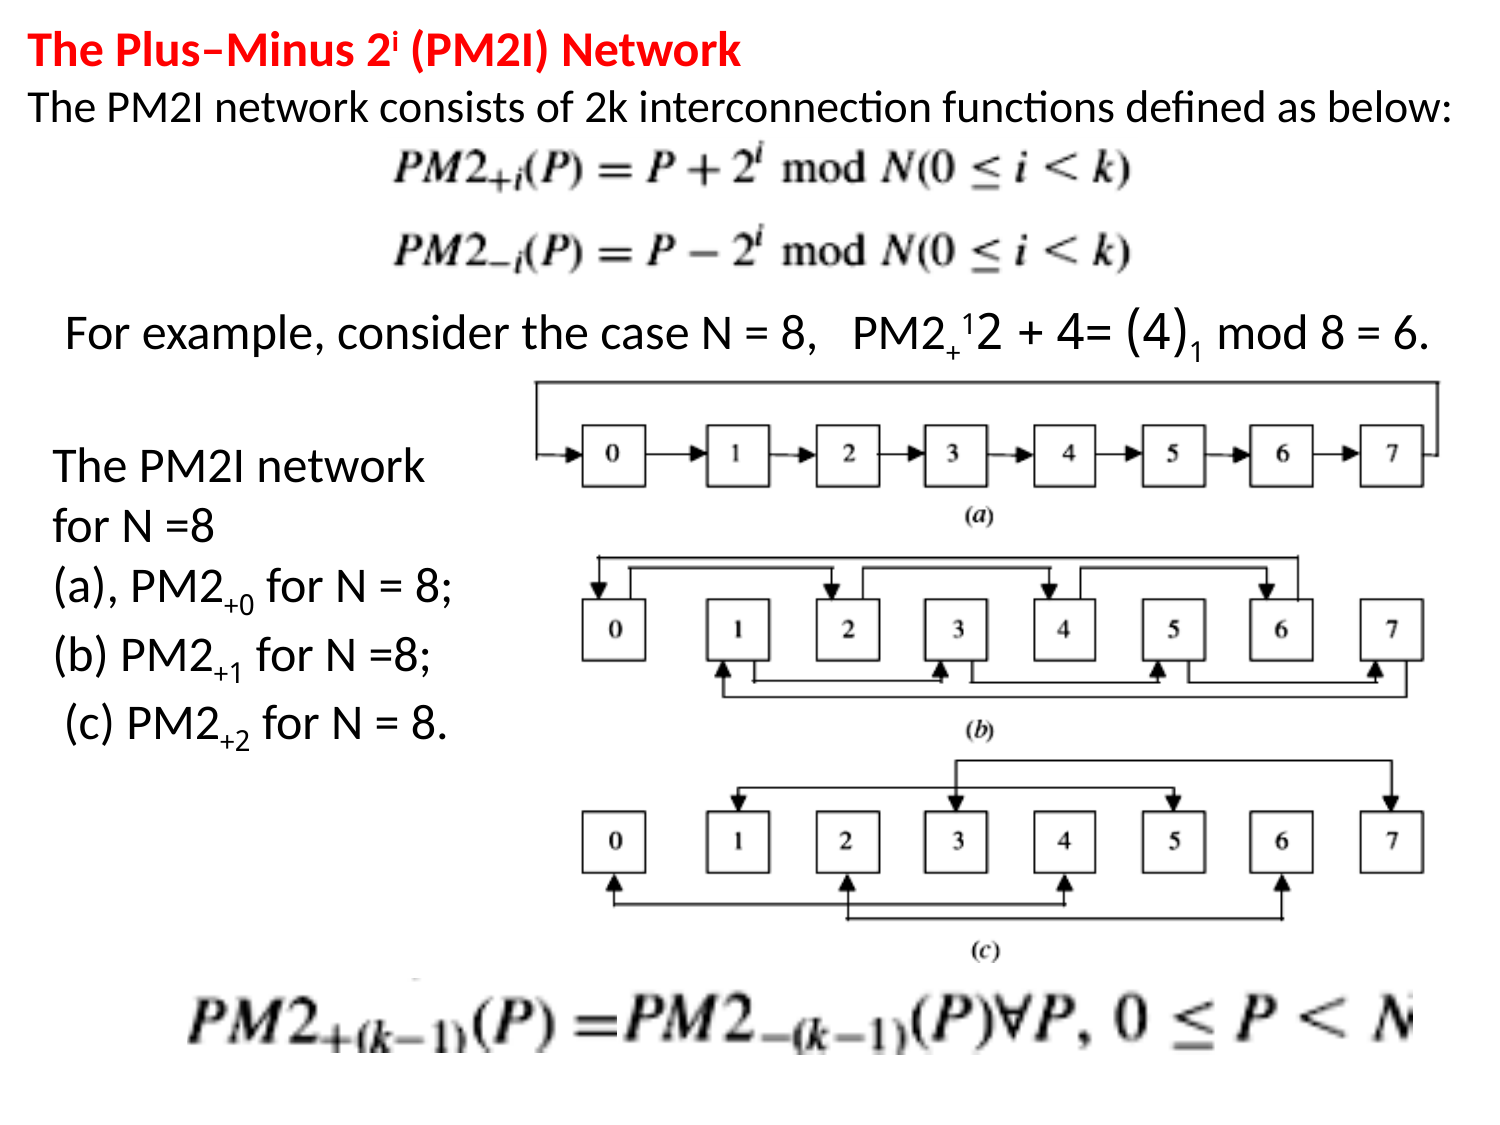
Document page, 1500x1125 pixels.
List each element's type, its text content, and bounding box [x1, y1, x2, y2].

text_box For example, consider the case N = 8, PM2+‏1(4) =4 ‏+ 21 mod 8 = 6. [50, 292, 1450, 376]
picture [387, 135, 1139, 288]
text_box The PM2I network for N =8 (a), PM2+‏0 for N = 8; (b) PM2+‏1 for N =8; (c) PM2+‏2 for N = 8. [37, 425, 500, 765]
text_box The Plus–Minus 2i (PM2I) Network The PM2I network consists of 2k interconnection functions defined as below: [12, 9, 1488, 140]
picture [187, 978, 1413, 1055]
picture [524, 374, 1445, 963]
